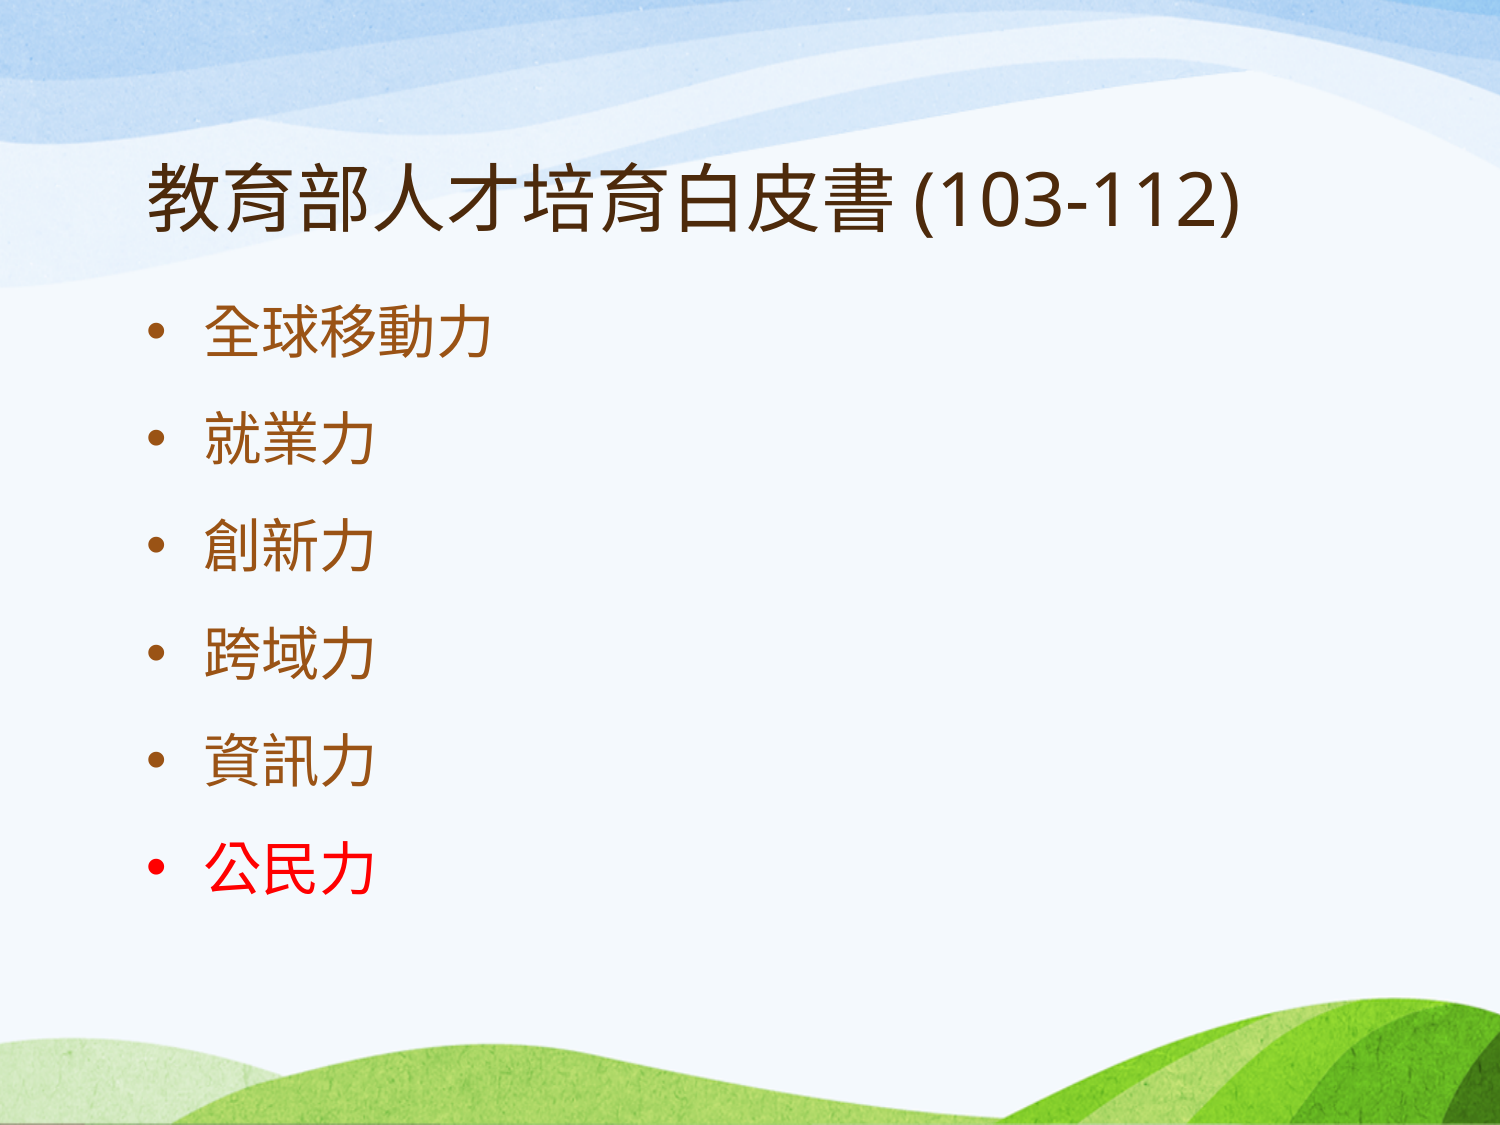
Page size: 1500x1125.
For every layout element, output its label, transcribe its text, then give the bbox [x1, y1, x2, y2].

list 全球移動力 就業力 創新力 跨域力 資訊力 公民力 [131, 287, 1369, 982]
picture [0, 0, 1500, 1125]
title 教育部人才培育白皮書(103-112) [131, 50, 1369, 250]
